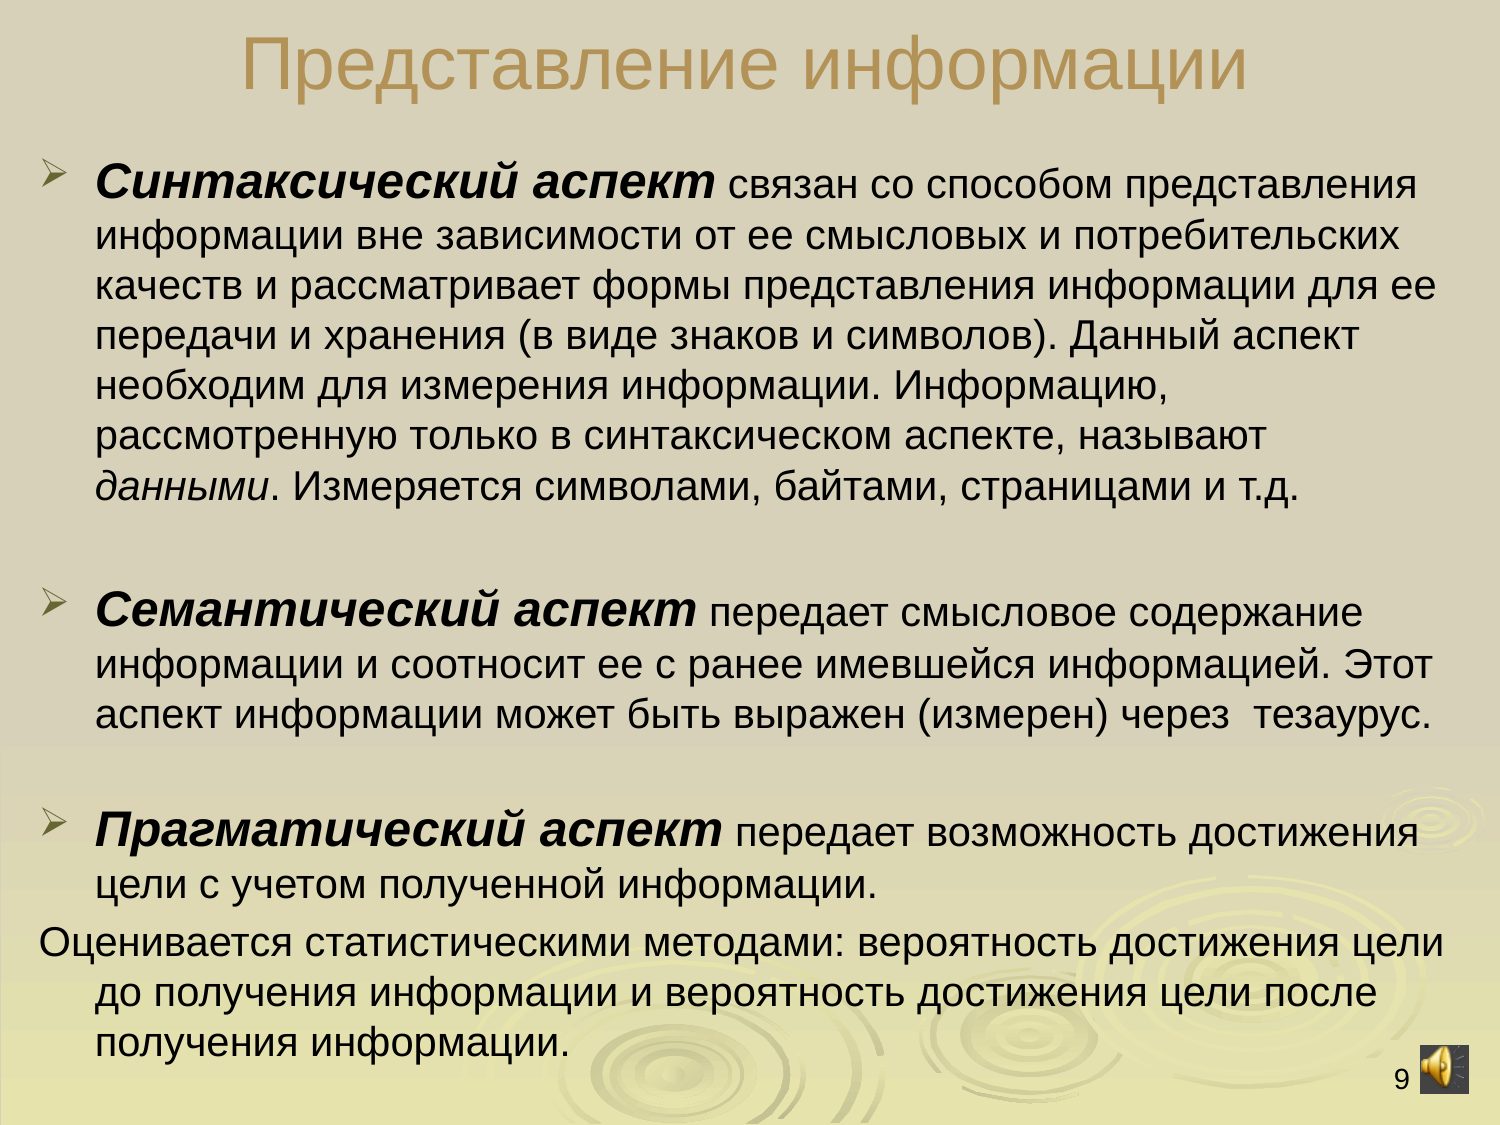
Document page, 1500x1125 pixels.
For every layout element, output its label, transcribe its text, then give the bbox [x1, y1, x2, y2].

title Представление информации [70, 23, 1421, 96]
list Синтаксический аспект связан со способом представления информации вне зависимости от ее смысловых и потребительских качеств и рассматривает формы представления информации для ее передачи и хранения (в виде знаков и символов). Данный аспект необходим для измерения информации. Информацию, рассмотренную только в синтаксическом аспекте, называют данными. Измеряется символами, байтами, страницами и т.д. Семантический аспект передает смысловое содержание информации и соотносит ее с ранее имевшейся информацией. Этот аспект информации может быть выражен (измерен) через тезаурус. Прагматический аспект передает возможность достижения цели с учетом полученной информации. Оценивается статистическими методами: вероятность достижения цели до получения информации и вероятность достижения цели после получения информации. [23, 140, 1466, 1071]
slide_number 9 [1074, 1024, 1426, 1103]
picture [1419, 1044, 1470, 1095]
